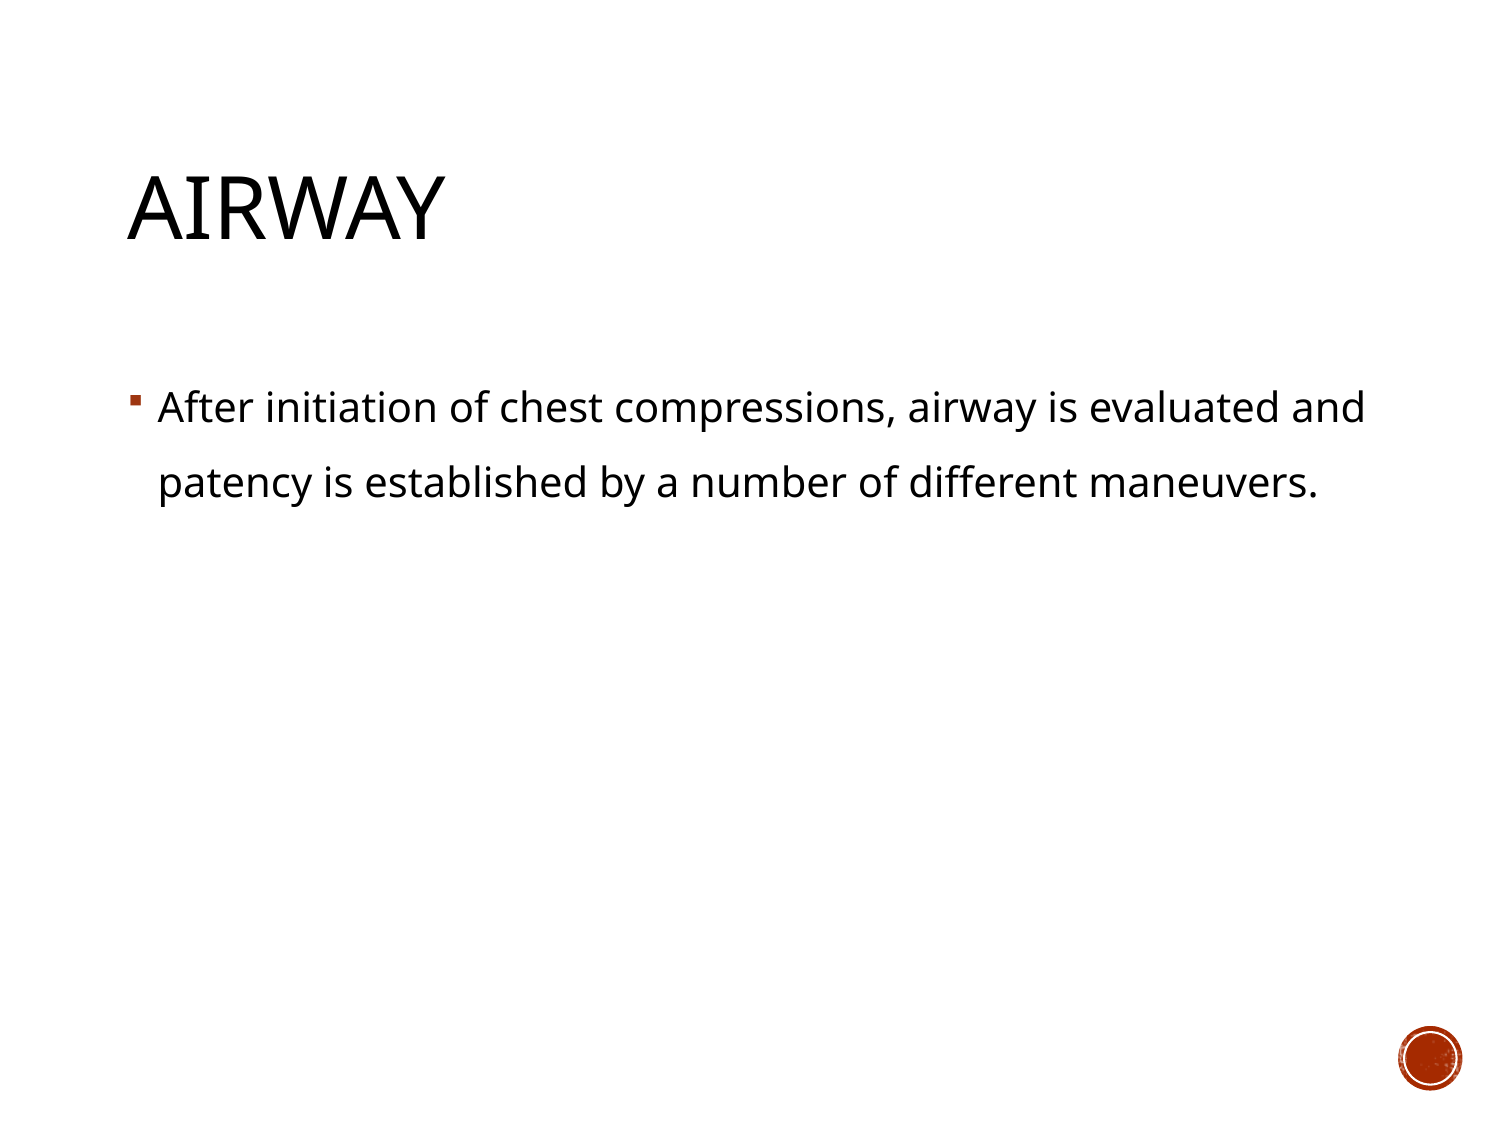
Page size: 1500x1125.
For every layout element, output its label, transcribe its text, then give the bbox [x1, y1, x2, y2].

list After initiation of chest compressions, airway is evaluated and patency is established by a number of different maneuvers. [112, 348, 1388, 1013]
title AIRWAY [112, 79, 1388, 344]
